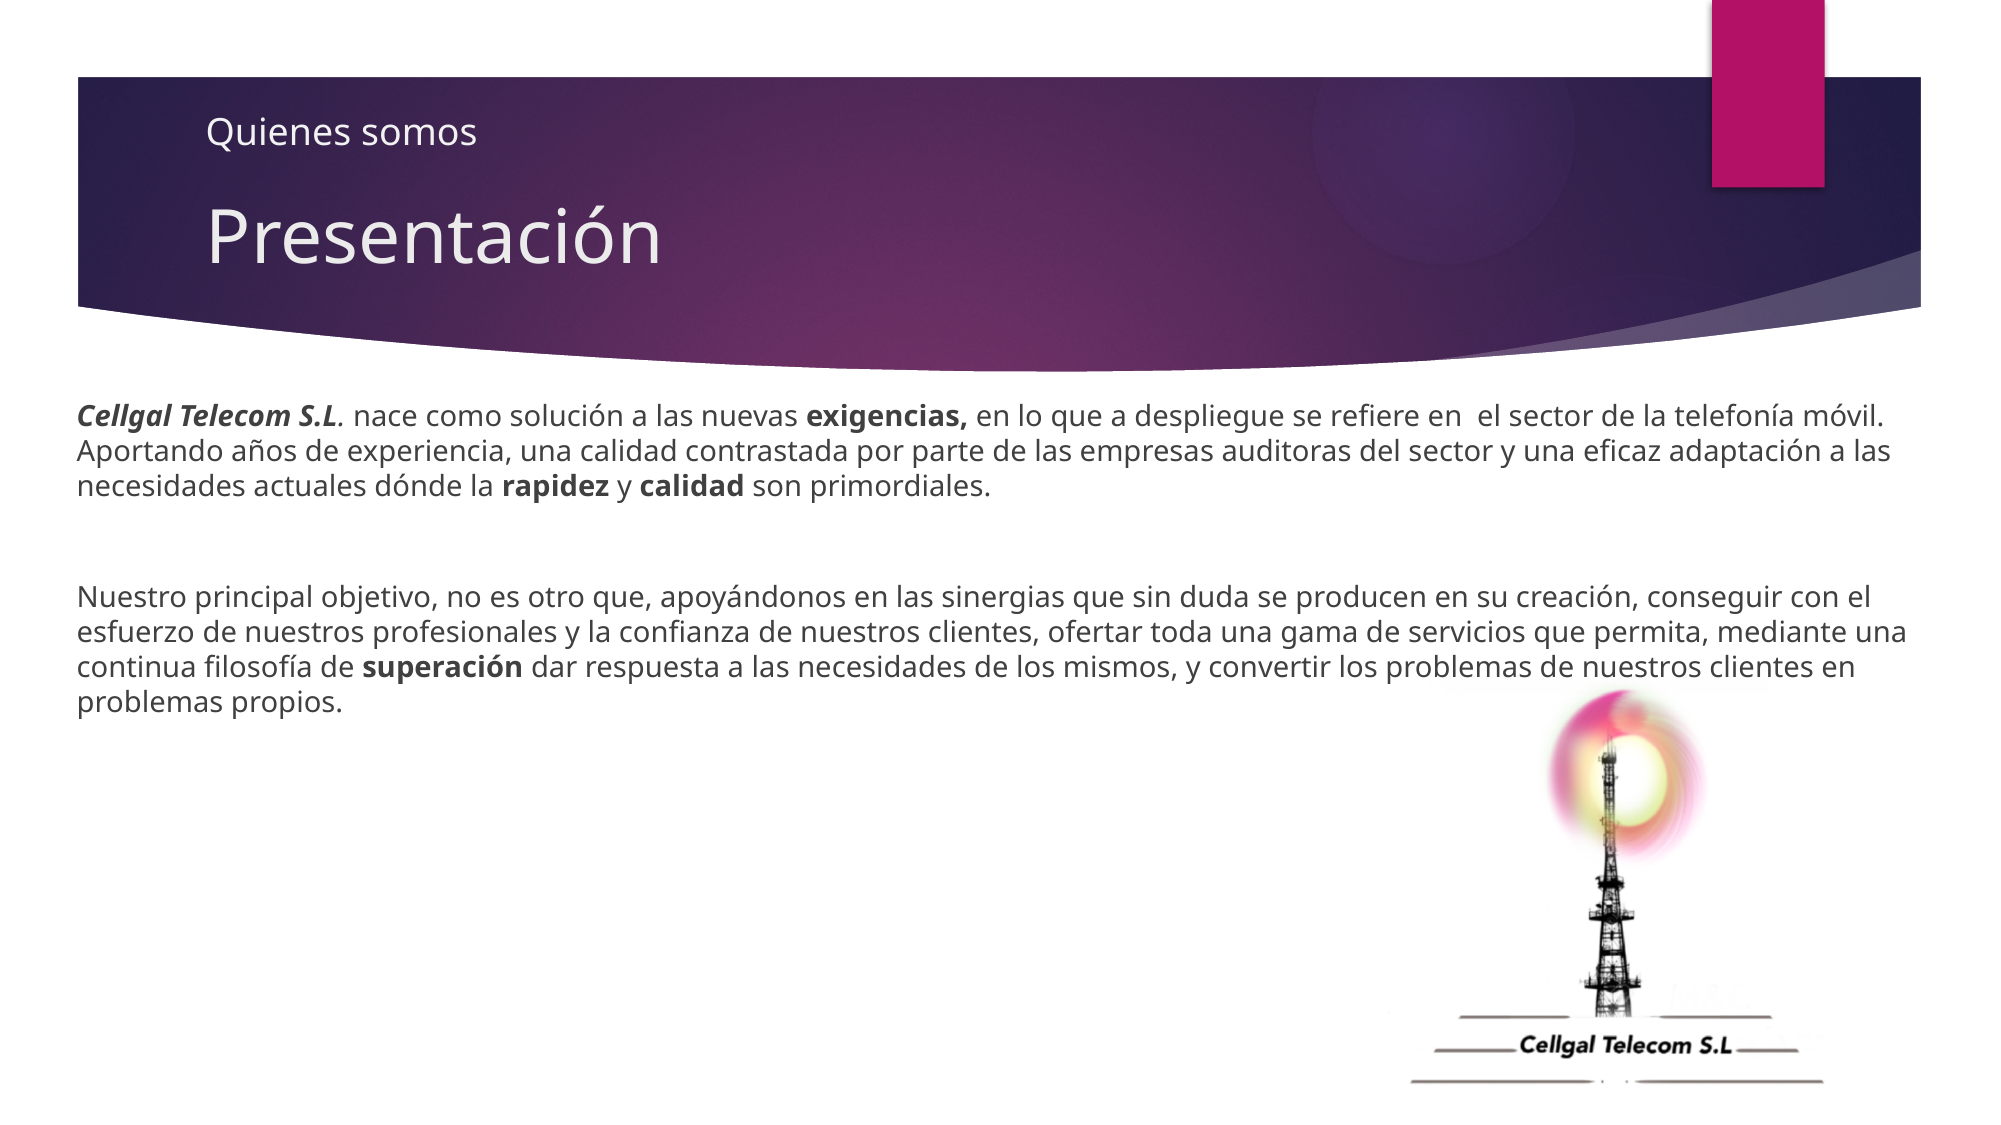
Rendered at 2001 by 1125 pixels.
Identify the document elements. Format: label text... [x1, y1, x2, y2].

text_box Quienes somos [190, 100, 680, 161]
title Presentación [190, 142, 1629, 324]
picture [1368, 650, 2000, 1125]
list Cellgal Telecom S.L. nace como solución a las nuevas exigencias, en lo que a despliegue se refiere en el sector de la telefonía móvil. Aportando años de experiencia, una calidad contrastada por parte de las empresas auditoras del sector y una eficaz adaptación a las necesidades actuales dónde la rapidez y calidad son primordiales. Nuestro principal objetivo, no es otro que, apoyándonos en las sinergias que sin duda se producen en su creación, conseguir con el esfuerzo de nuestros profesionales y la confianza de nuestros clientes, ofertar toda una gama de servicios que permita, mediante una continua filosofía de superación dar respuesta a las necesidades de los mismos, y convertir los problemas de nuestros clientes en problemas propios. [61, 389, 1928, 950]
